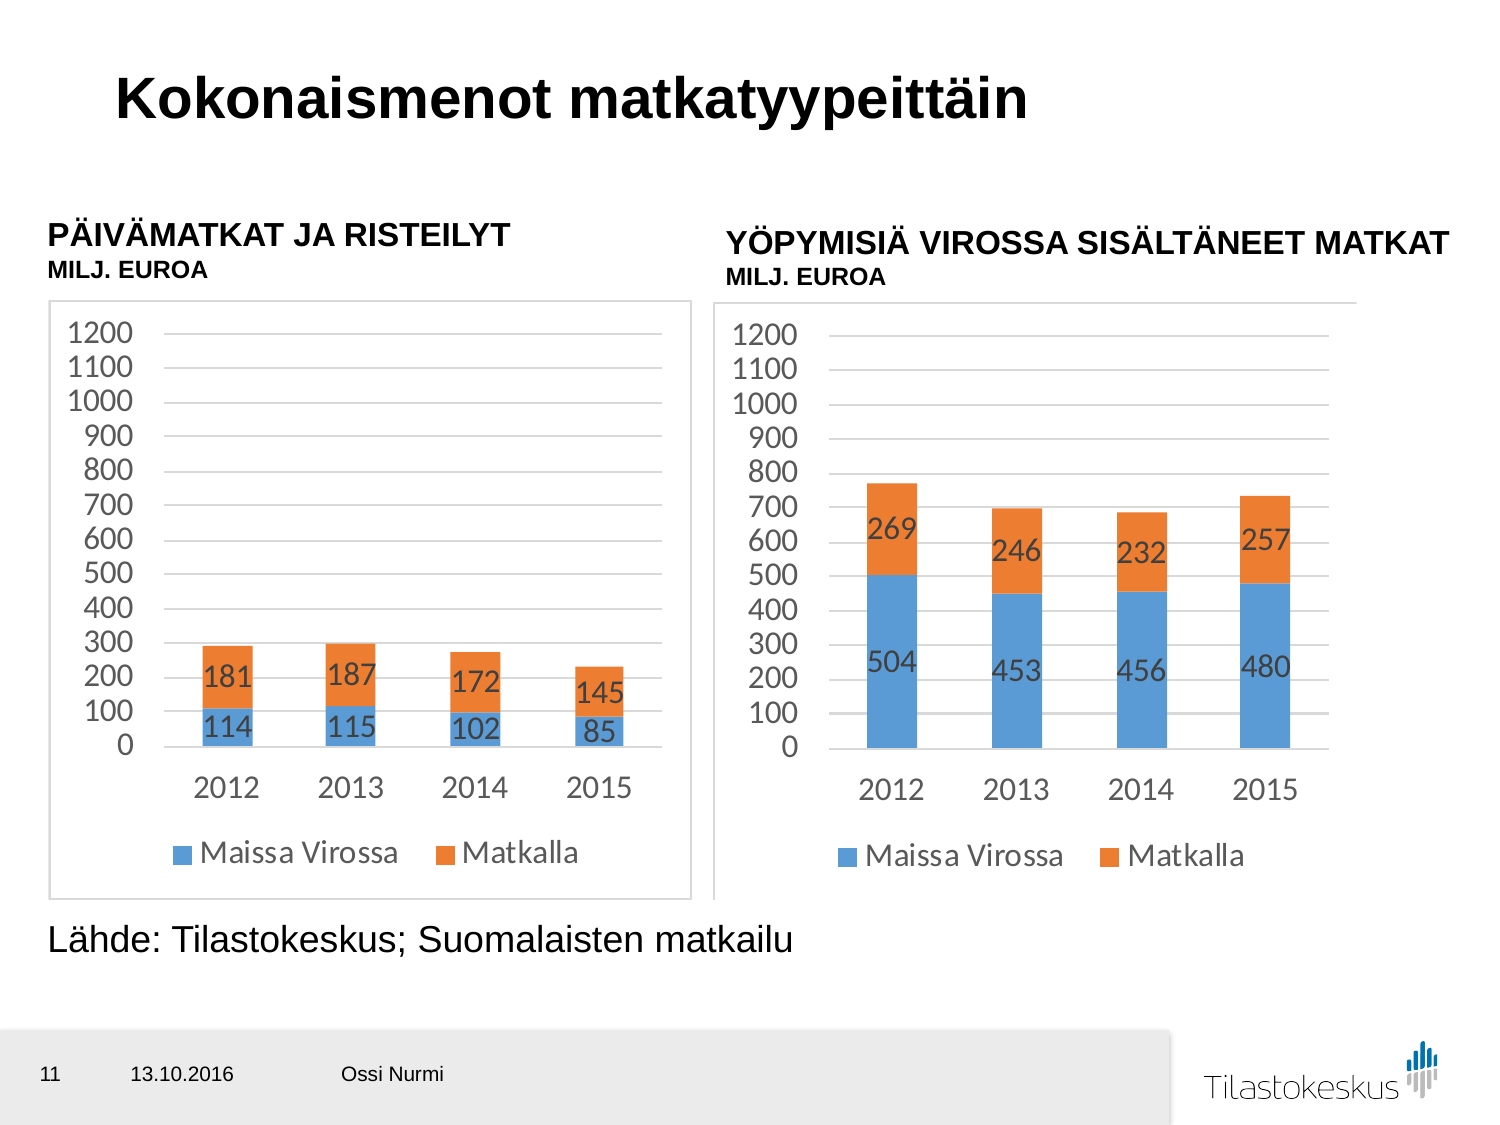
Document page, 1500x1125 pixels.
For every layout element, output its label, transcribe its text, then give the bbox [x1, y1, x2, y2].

text_box YÖPYMISIÄ VIROSSA SISÄLTÄNEET MATKAT MILJ. EUROA [710, 213, 1500, 299]
title Kokonaismenot matkatyypeittäin [115, 60, 1385, 132]
picture [1204, 1041, 1438, 1099]
footer Ossi Nurmi [325, 1042, 801, 1103]
text_box Lähde: Tilastokeskus; Suomalaisten matkailu [32, 907, 883, 967]
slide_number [115, 1042, 325, 1103]
text_box PÄIVÄMATKAT JA RISTEILYT MILJ. EUROA [32, 205, 822, 291]
slide_number 11 [0, 1042, 115, 1103]
picture [48, 299, 1357, 901]
